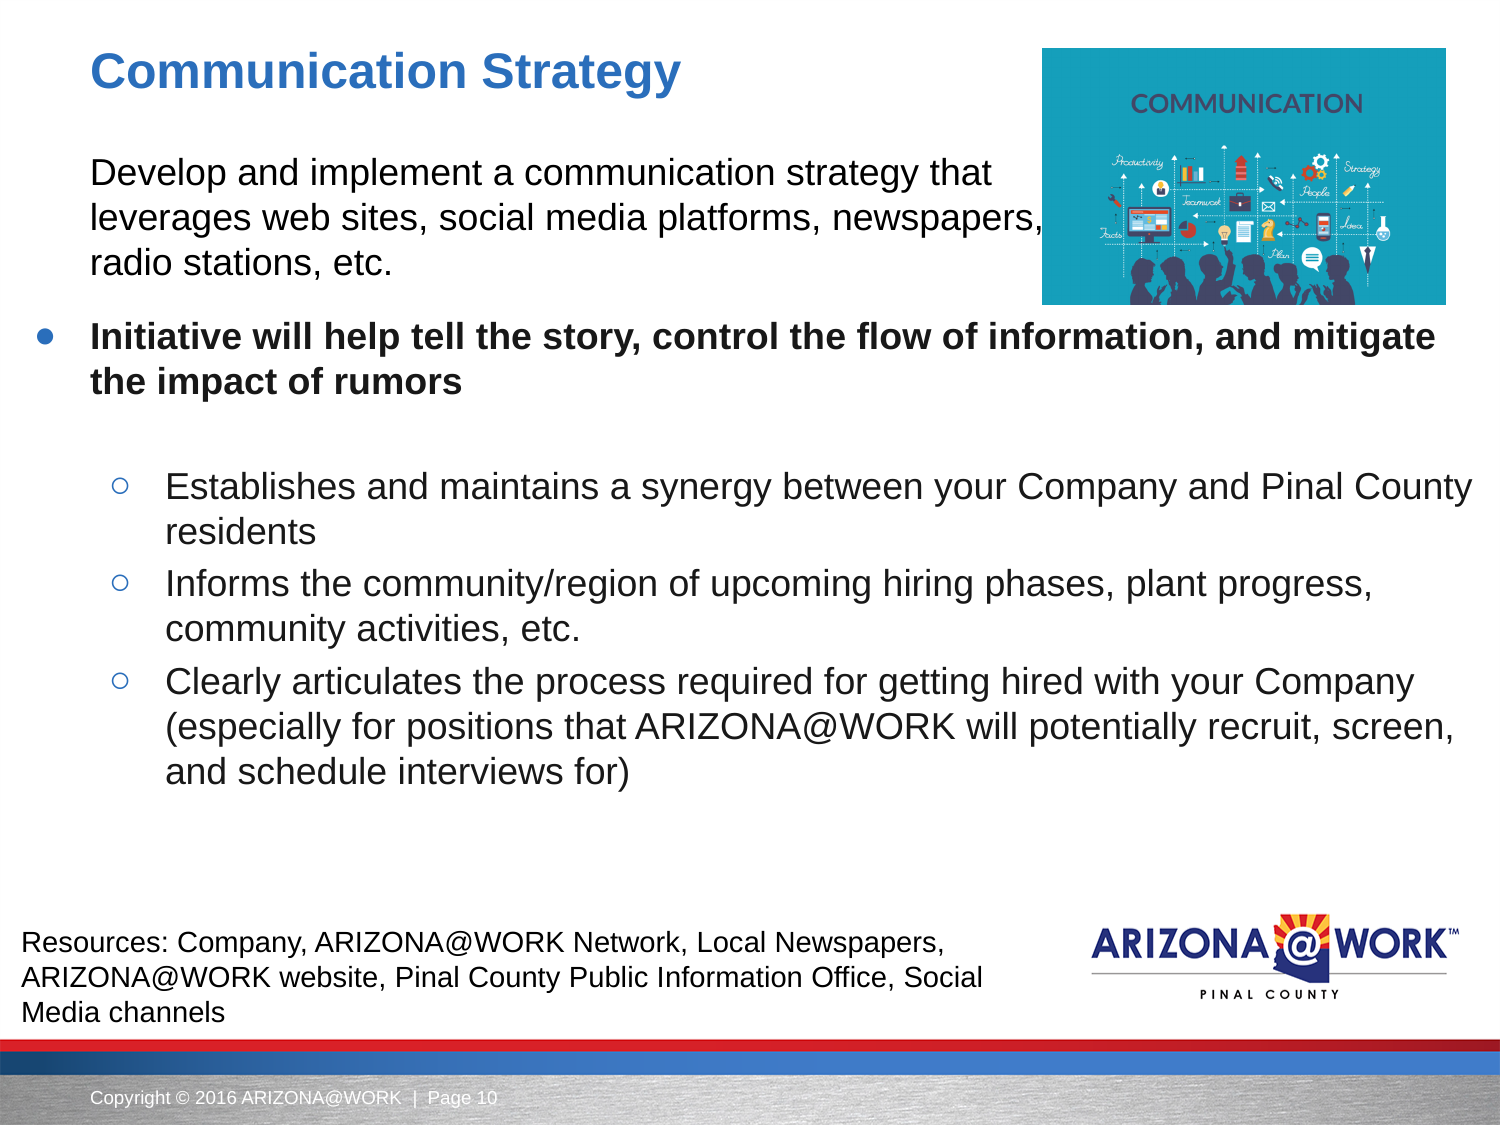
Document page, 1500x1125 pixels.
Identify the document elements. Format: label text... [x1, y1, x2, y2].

list Initiative will help tell the story, control the flow of information, and mitigate the impact of rumors Establishes and maintains a synergy between your Company and Pinal County residents Informs the community/region of upcoming hiring phases, plant progress, community activities, etc. Clearly articulates the process required for getting hired with your Company (especially for positions that ARIZONA@WORK will potentially recruit, screen, and schedule interviews for) [0, 304, 1500, 850]
picture [0, 850, 1500, 1125]
slide_number Copyright © 2016 ARIZONA@WORK | Page 10 [75, 1050, 538, 1117]
text_box Resources: Company, ARIZONA@WORK Network, Local Newspapers, ARIZONA@WORK website, Pinal County Public Information Office, Social Media channels [6, 916, 1069, 1036]
title Communication Strategy [75, 37, 1425, 100]
picture [0, 0, 1500, 305]
text_box Develop and implement a communication strategy that leverages web sites, social media platforms, newspapers, radio stations, etc. [75, 140, 1036, 290]
